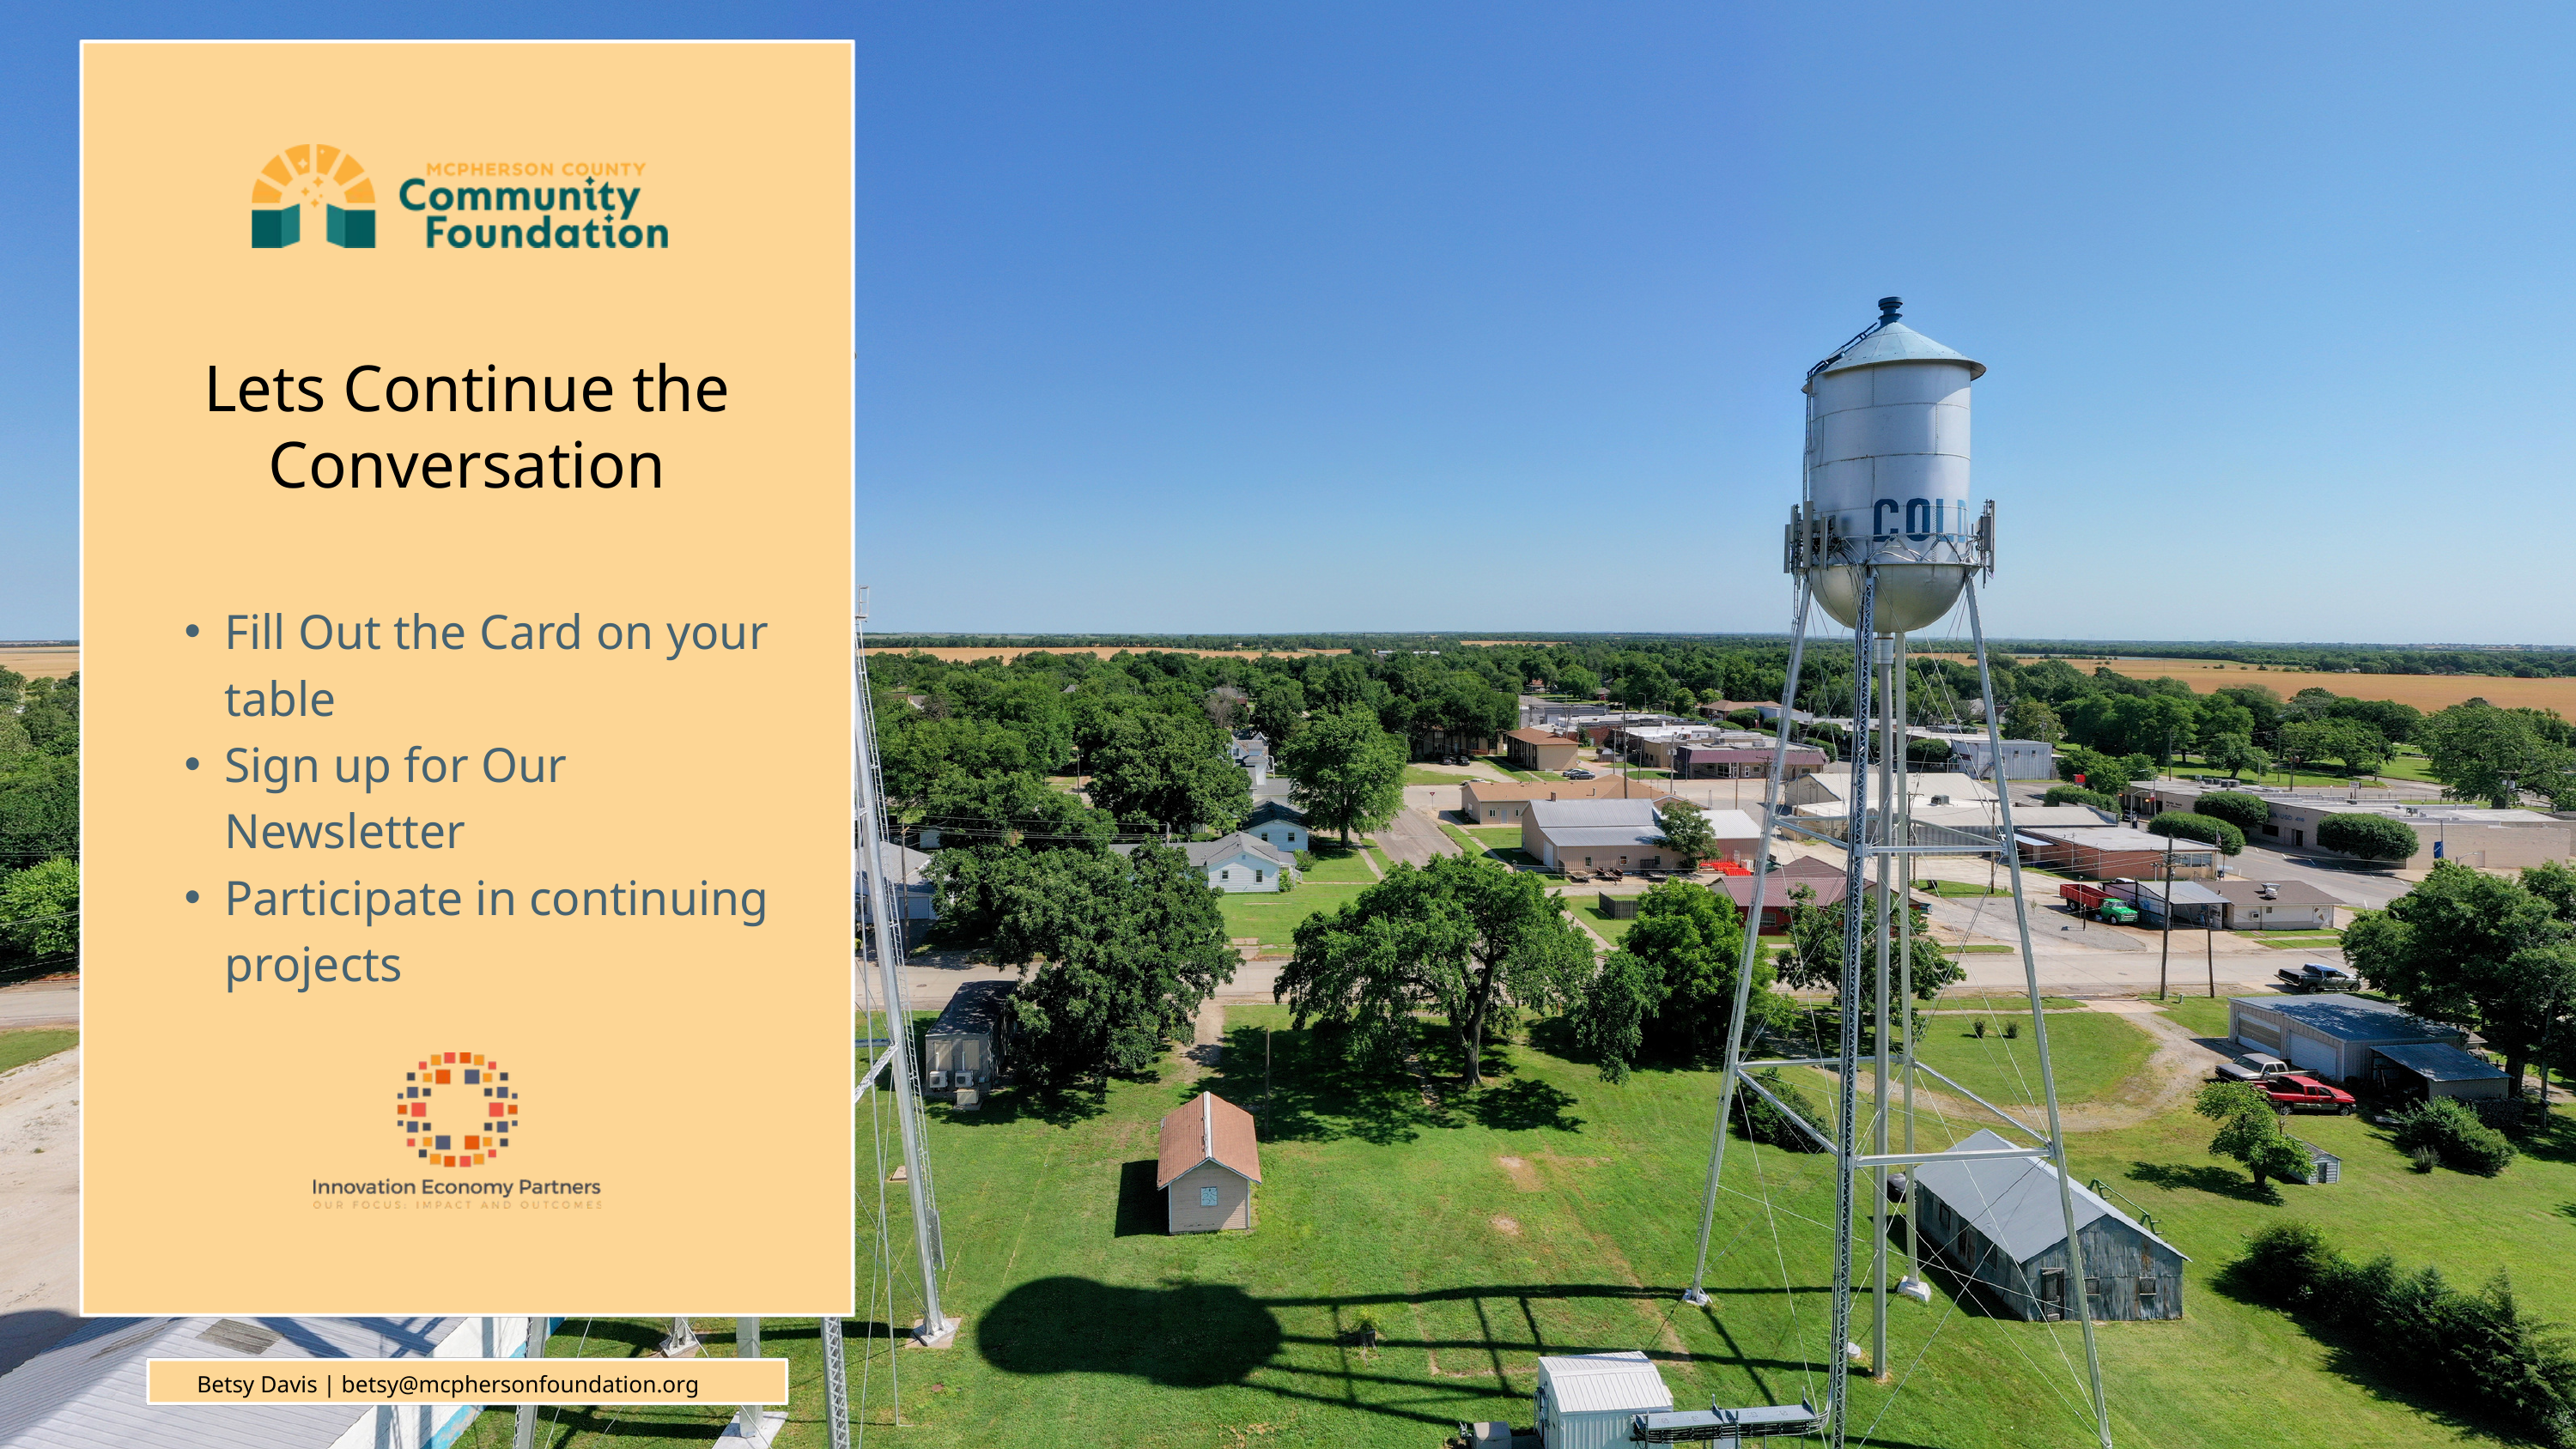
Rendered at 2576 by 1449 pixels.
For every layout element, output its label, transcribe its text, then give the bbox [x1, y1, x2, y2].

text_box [140, 1352, 794, 1411]
text_box [252, 144, 668, 248]
text_box Lets Continue the Conversation [147, 348, 788, 501]
text_box [0, 33, 1132, 1325]
text_box Fill Out the Card on your table Sign up for Our Newsletter Participate in continuing projects [143, 592, 791, 991]
text_box [313, 1052, 602, 1210]
text_box [1132, 1074, 1436, 1240]
text_box [1132, 782, 1583, 997]
text_box [0, 0, 2576, 1449]
